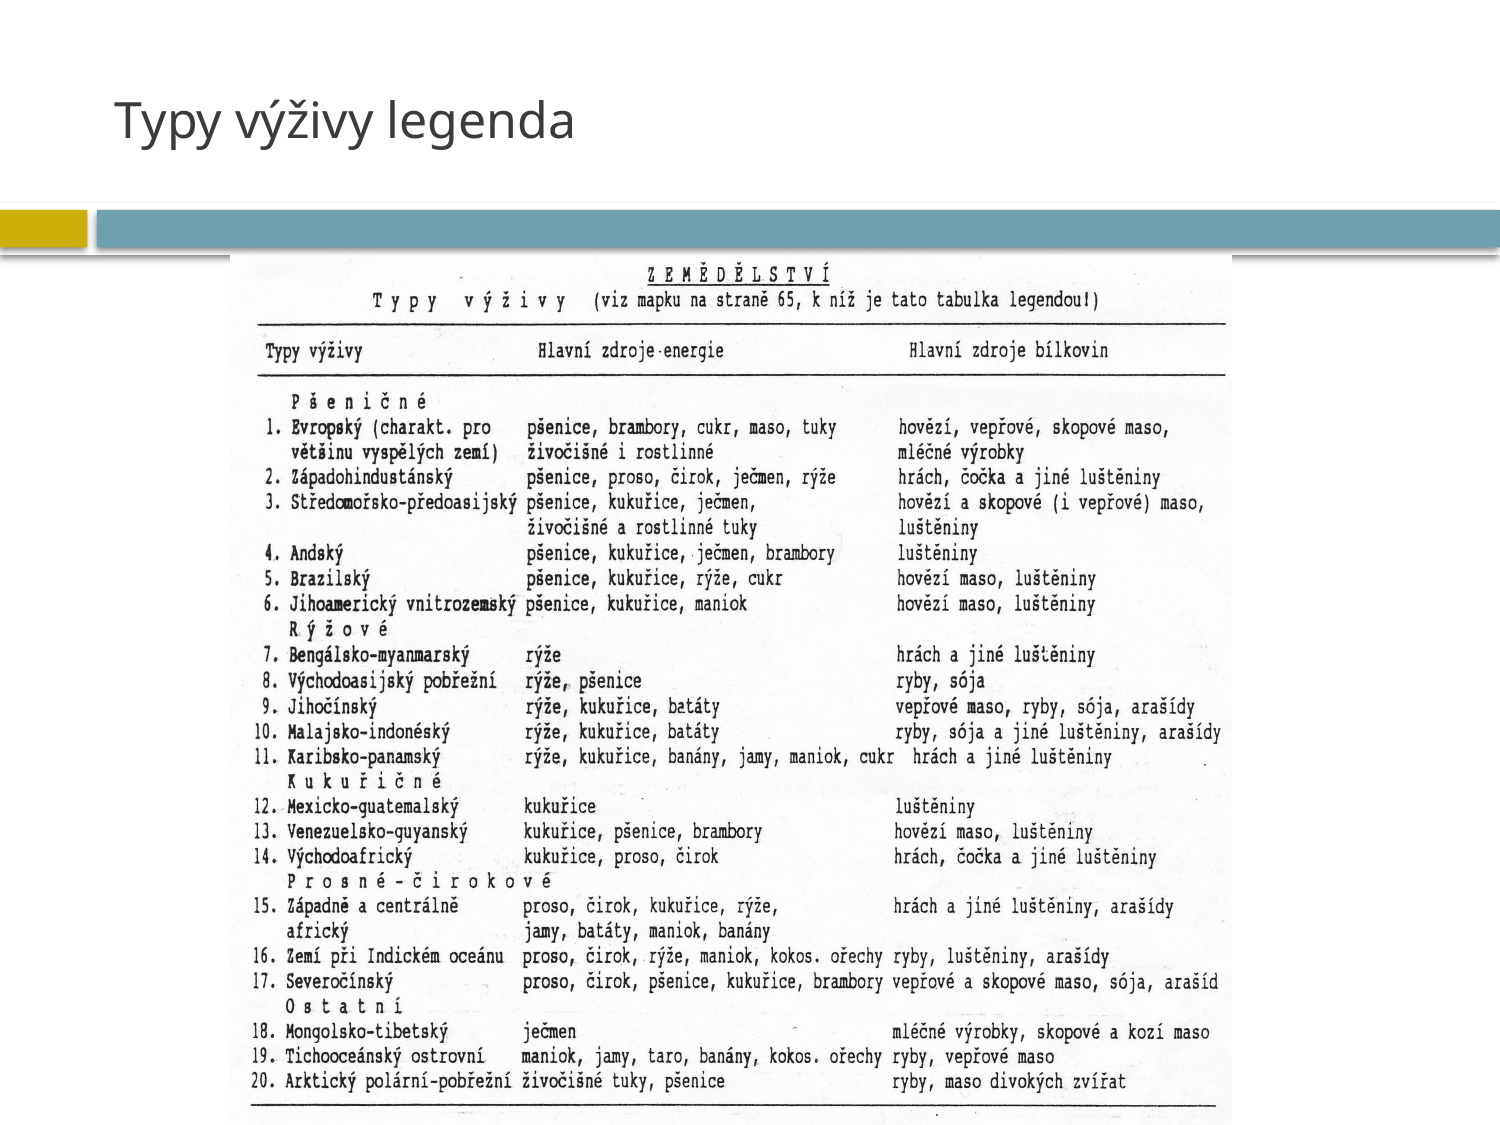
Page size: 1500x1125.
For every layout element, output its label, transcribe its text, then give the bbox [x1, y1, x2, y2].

title Typy výživy legenda [99, 37, 1438, 201]
picture [229, 255, 1232, 1125]
